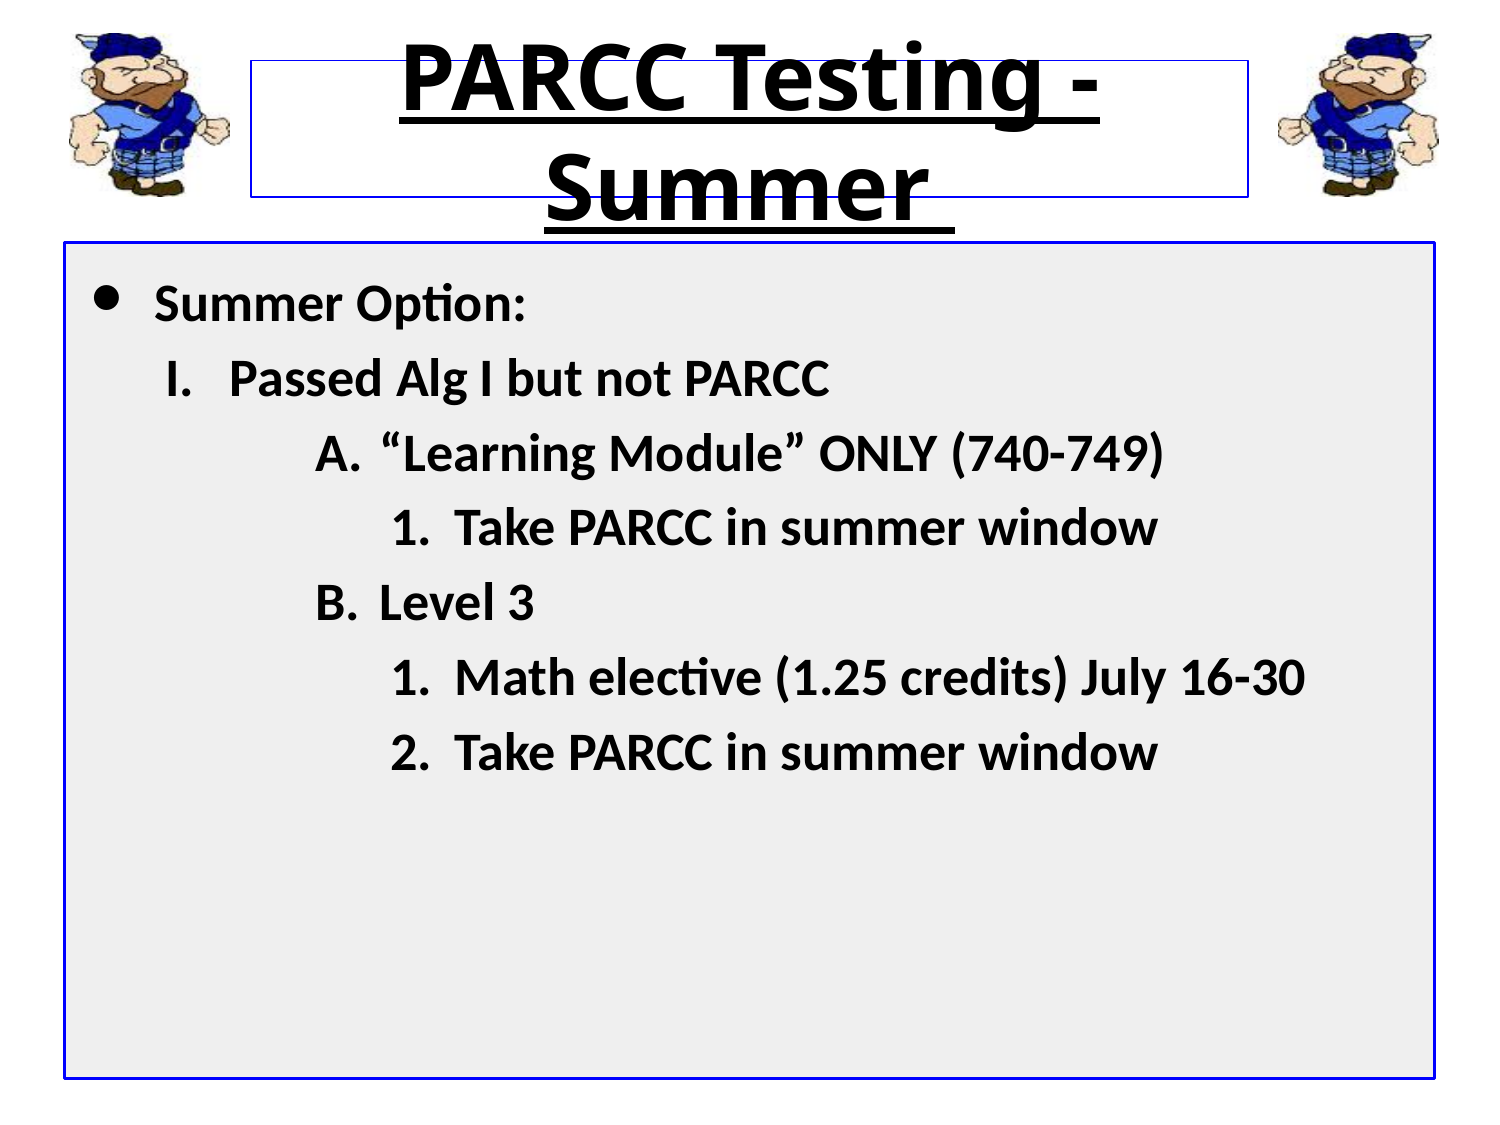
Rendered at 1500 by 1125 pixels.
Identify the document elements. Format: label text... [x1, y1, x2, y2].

picture [1277, 33, 1439, 198]
list Summer Option: Passed Alg I but not PARCC “Learning Module” ONLY (740-749) Take PARCC in summer window Level 3 Math elective (1.25 credits) July 16-30 Take PARCC in summer window [64, 242, 1435, 1079]
title PARCC Testing - Summer [250, 60, 1249, 197]
picture [69, 33, 231, 198]
